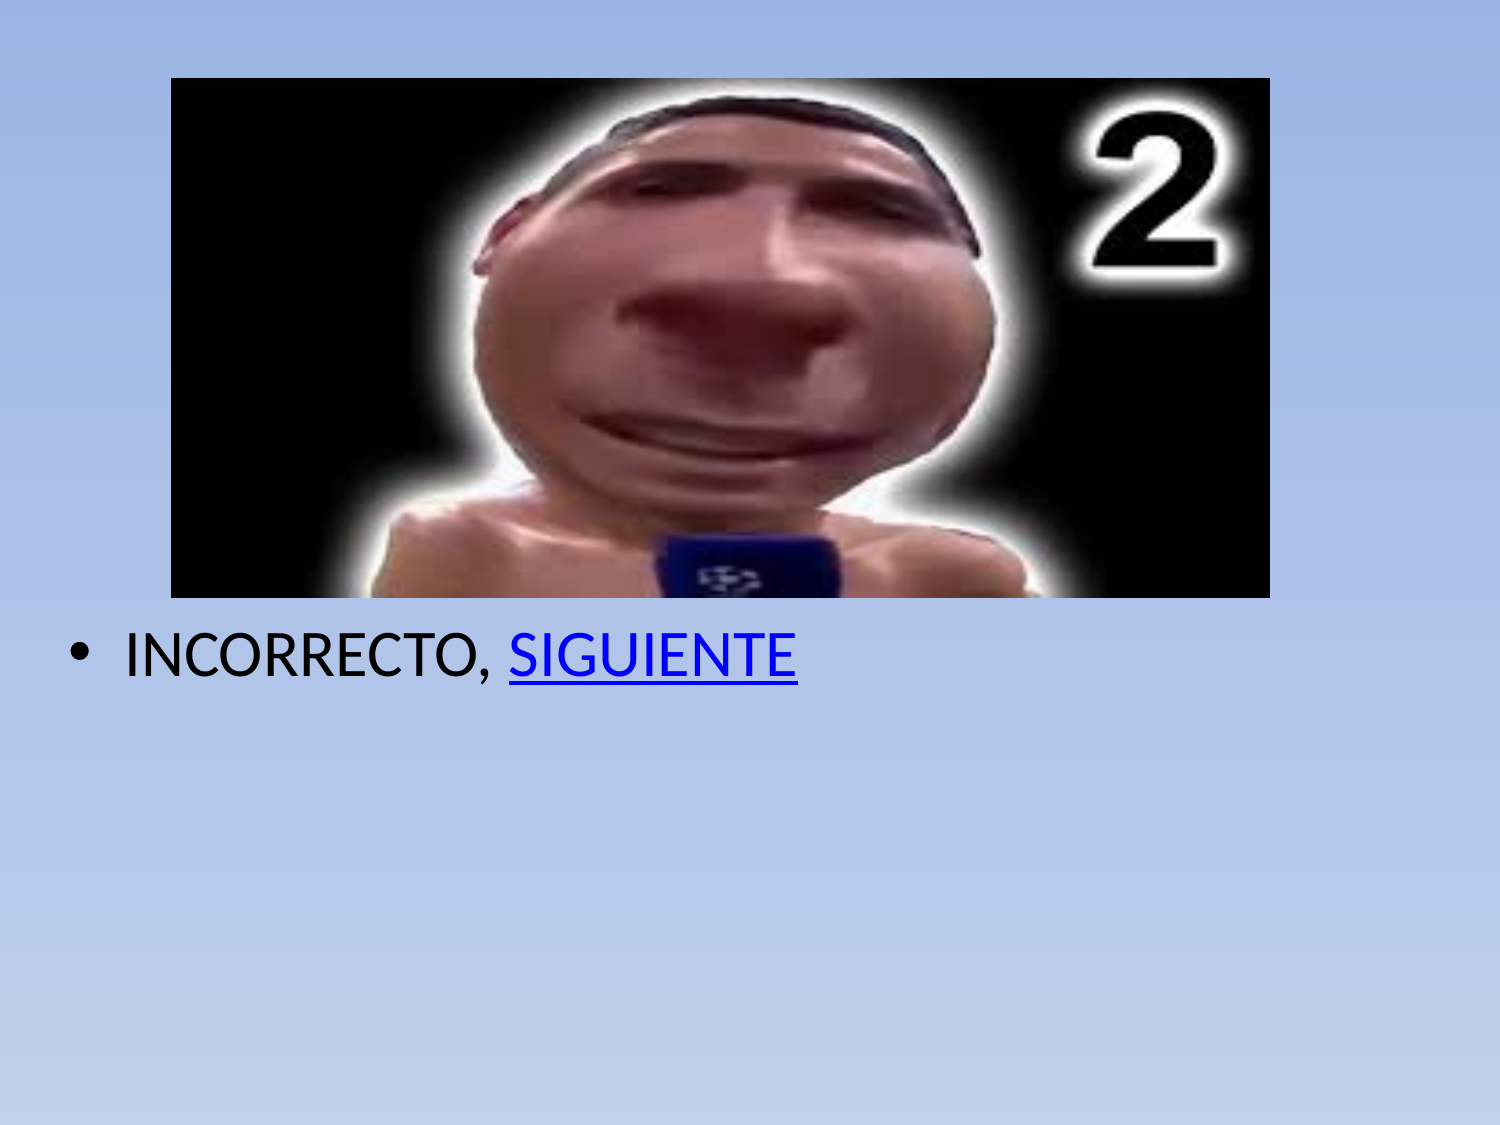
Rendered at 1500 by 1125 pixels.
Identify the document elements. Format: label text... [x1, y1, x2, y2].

picture [170, 77, 1270, 599]
list INCORRECTO, SIGUIENTE [53, 42, 1404, 1000]
